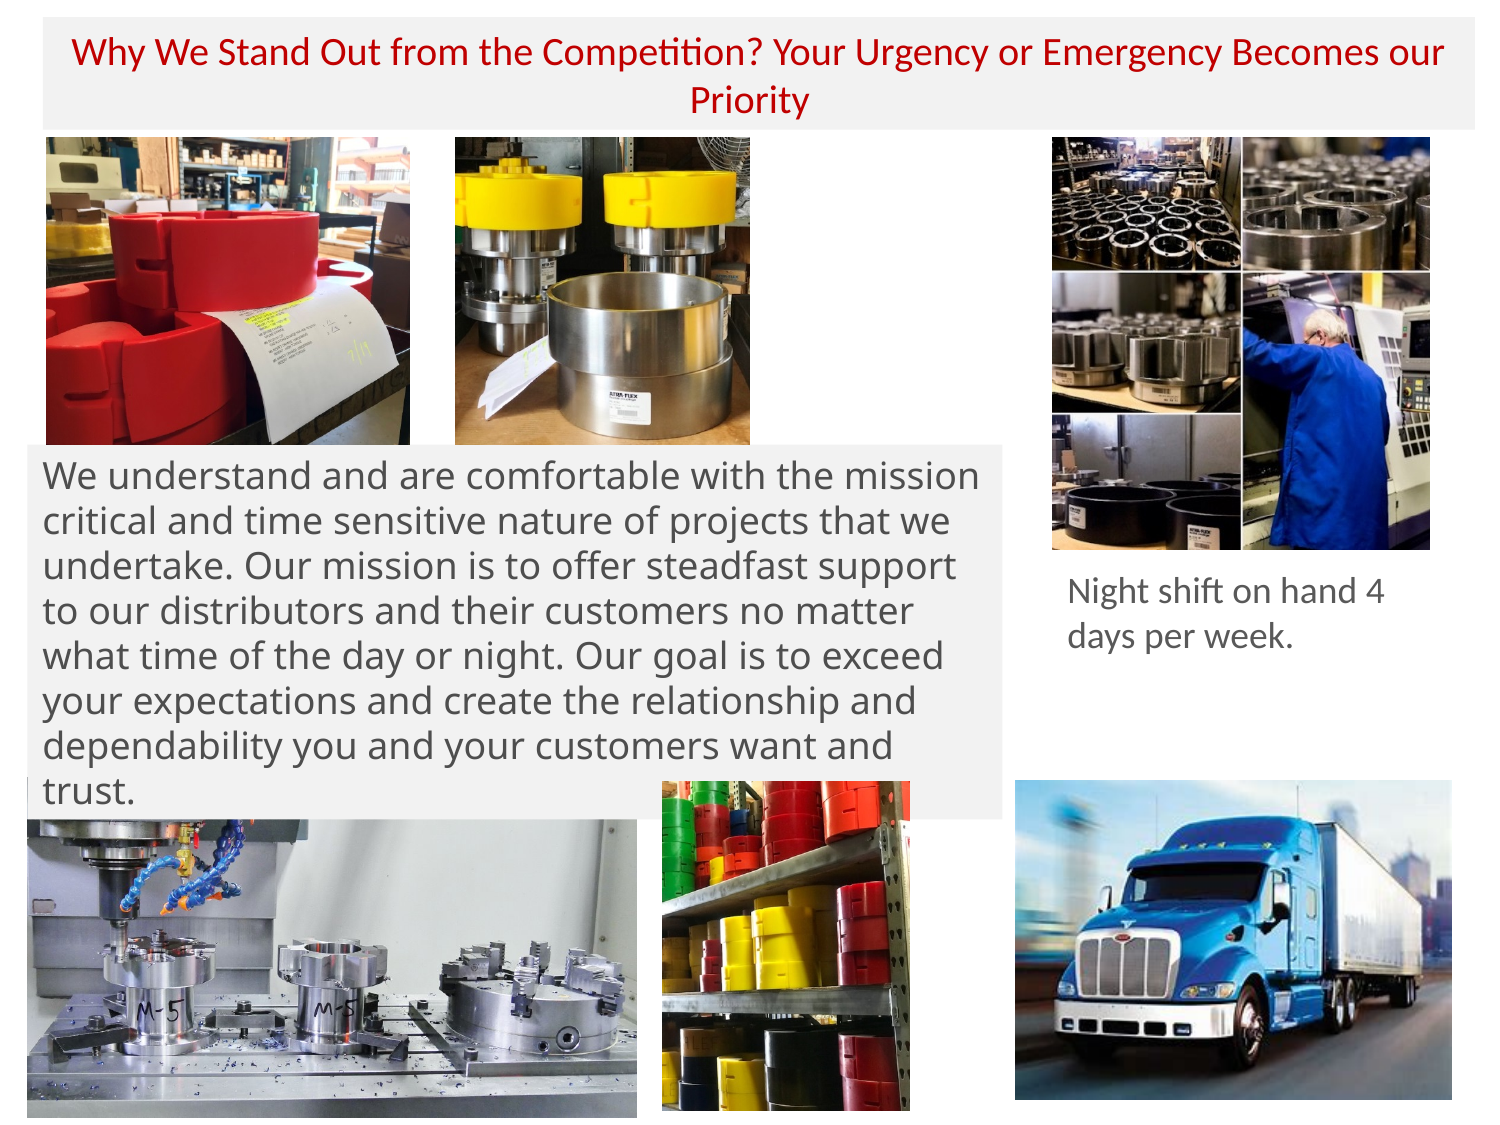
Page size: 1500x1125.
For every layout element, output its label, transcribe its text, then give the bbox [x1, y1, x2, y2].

text_box Night shift on hand 4 days per week. [1052, 559, 1415, 664]
picture [46, 137, 410, 445]
picture [1015, 780, 1452, 1101]
picture [1052, 137, 1430, 551]
picture [662, 780, 910, 1111]
title Why We Stand Out from the Competition? Your Urgency or Emergency Becomes our Priority [42, 17, 1475, 130]
text_box We understand and are comfortable with the mission critical and time sensitive nature of projects that we undertake. Our mission is to offer steadfast support to our distributors and their customers no matter what time of the day or night. Our goal is to exceed your expectations and create the relationship and dependability you and your customers want and trust. [27, 444, 1003, 820]
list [27, 777, 637, 1118]
picture [455, 137, 751, 445]
